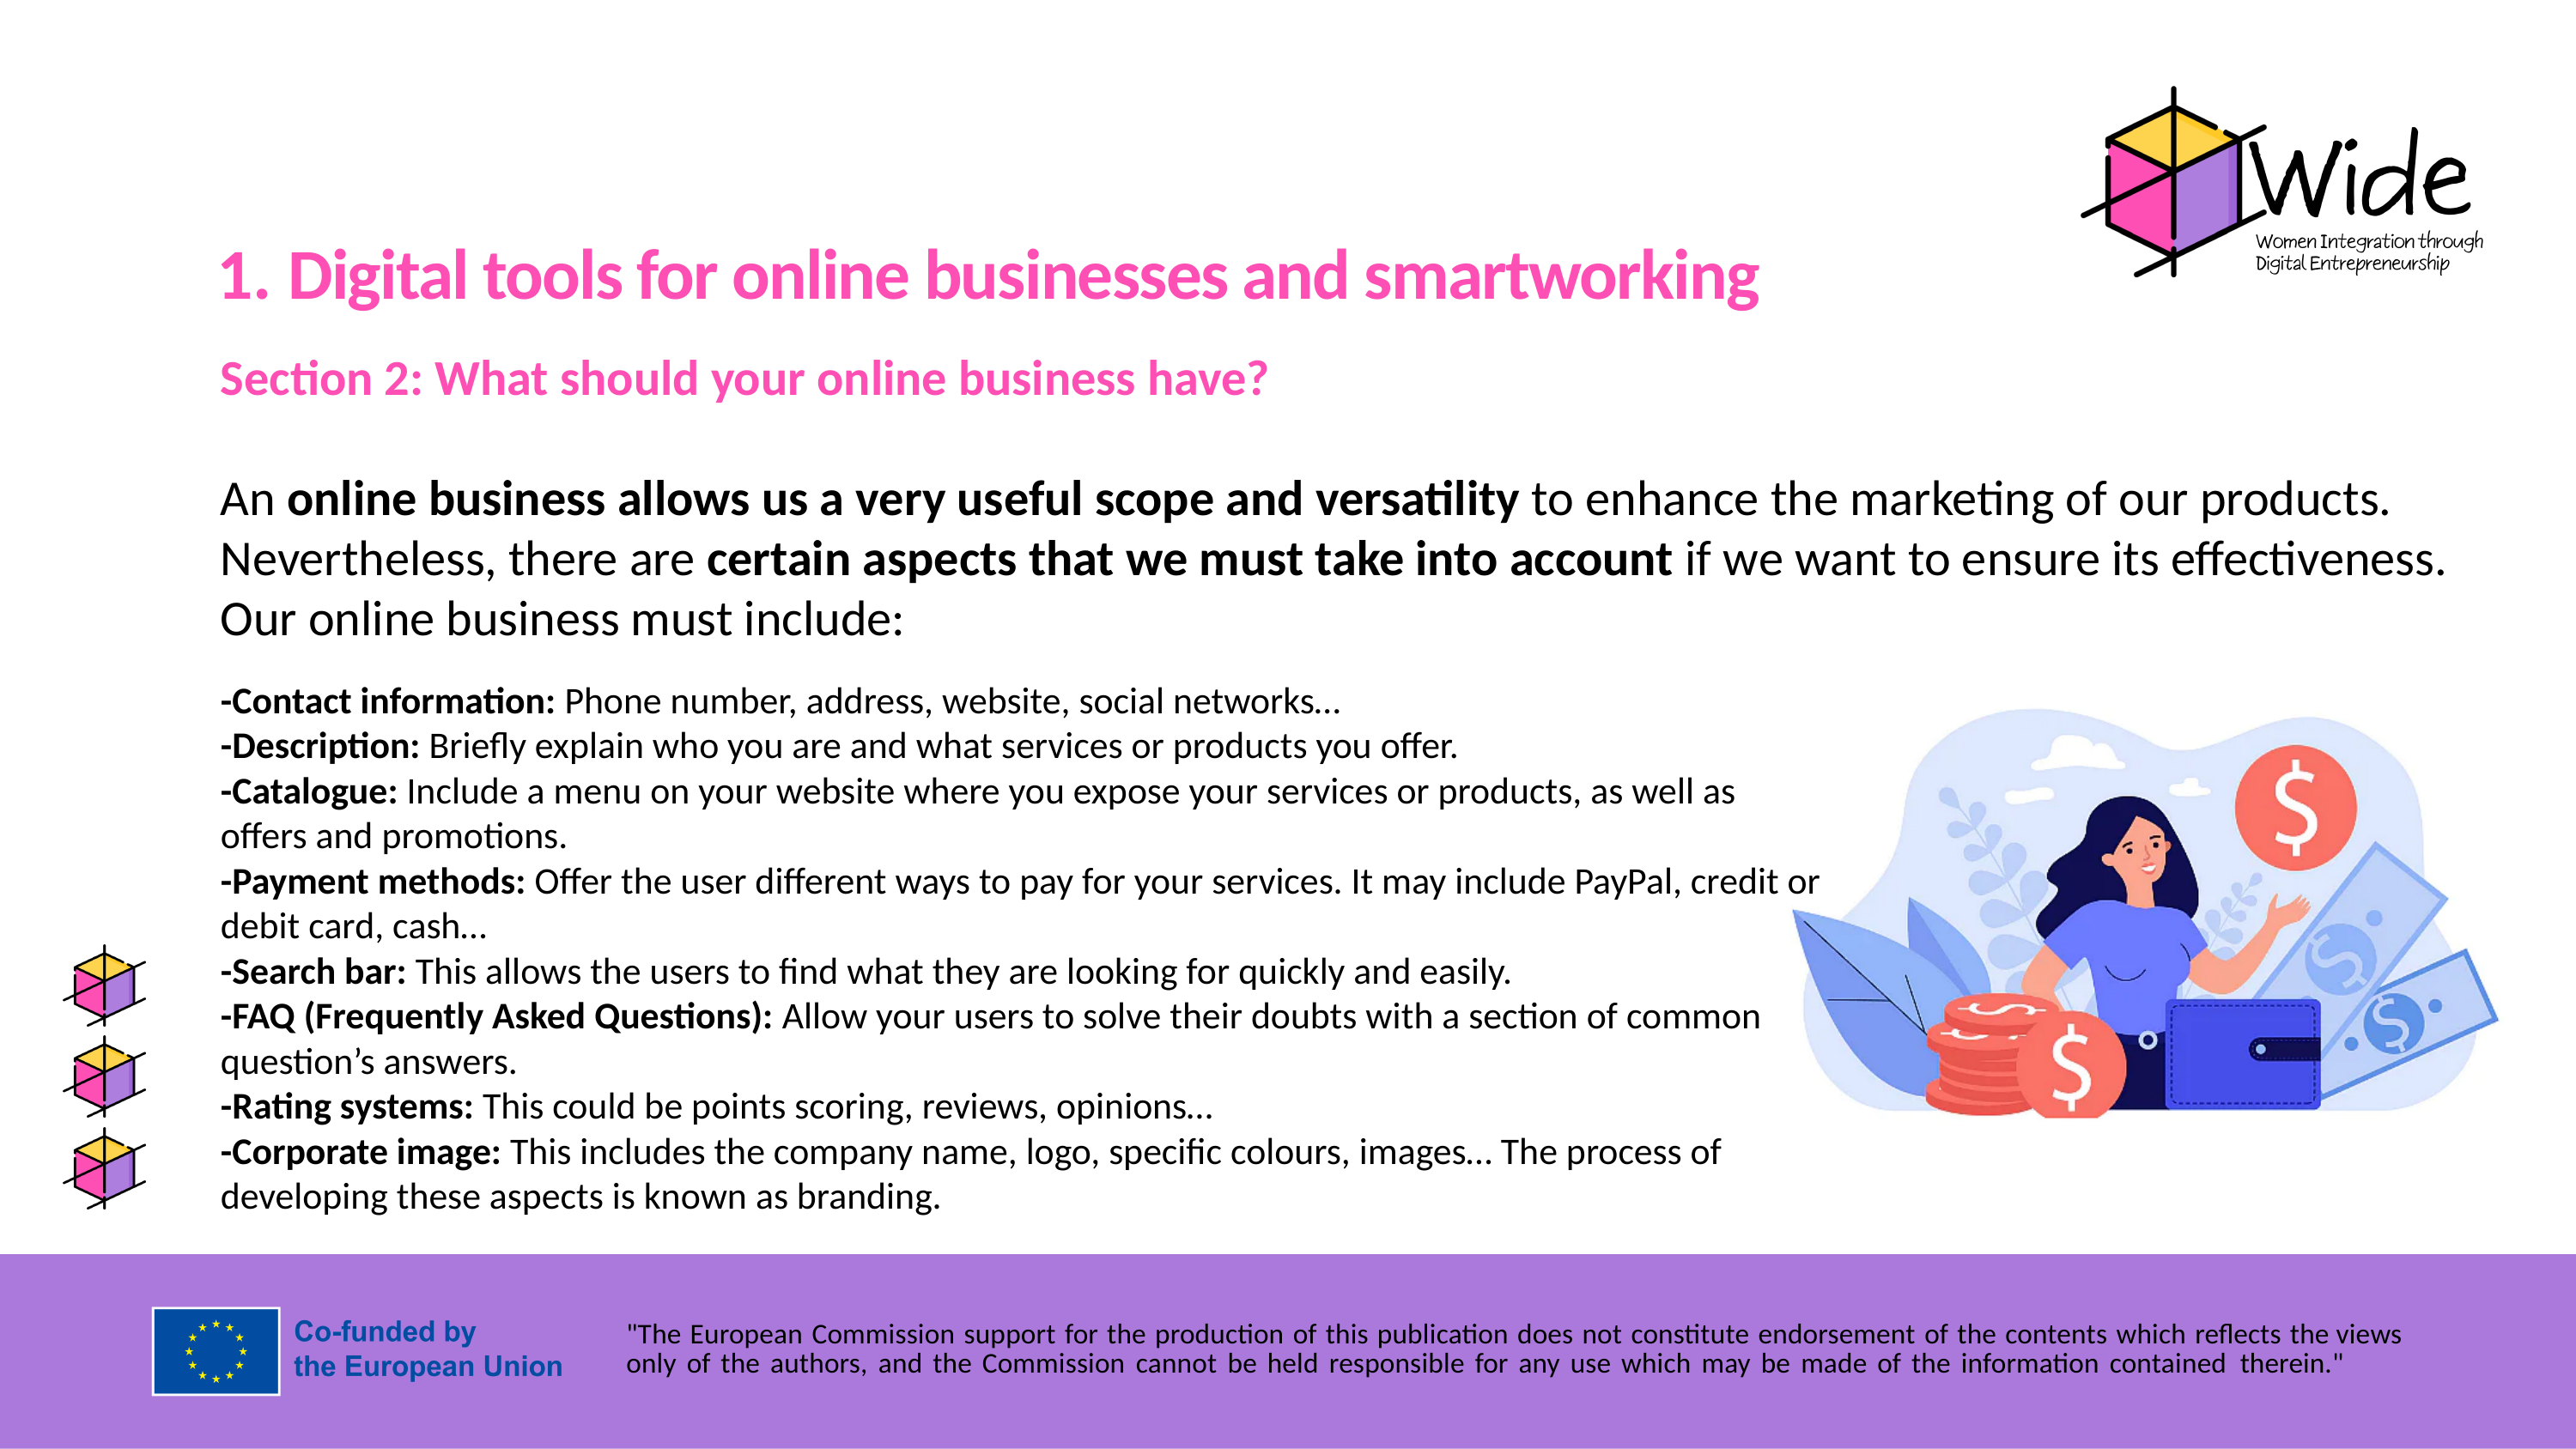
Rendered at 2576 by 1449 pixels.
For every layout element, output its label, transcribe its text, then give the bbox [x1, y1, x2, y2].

text_box -Contact information: Phone number, address, website, social networks… -Description: Briefly explain who you are and what services or products you offer. -Catalogue: Include a menu on your website where you expose your services or products, as well as offers and promotions. -Payment methods: Offer the user different ways to pay for your services. It may include PayPal, credit or debit card, cash… -Search bar: This allows the users to find what they are looking for quickly and easily. -FAQ (Frequently Asked Questions): Allow your users to solve their doubts with a section of common question’s answers. -Rating systems: This could be points scoring, reviews, opinions… -Corporate image: This includes the company name, logo, specific colours, images… The process of developing these aspects is known as branding. [208, 669, 1836, 1223]
picture [1663, 670, 2544, 1160]
picture [63, 1035, 146, 1118]
text_box Section 2: What should your online business have? An online business allows us a very useful scope and versatility to enhance the marketing of our products. Nevertheless, there are certain aspects that we must take into account if we want to ensure its effectiveness. Our online business must include: [208, 338, 2480, 669]
picture [149, 1304, 593, 1399]
text_box 1. Digital tools for online businesses and smartworking [204, 221, 1836, 320]
picture [2017, 27, 2552, 336]
picture [63, 944, 146, 1027]
picture [63, 1127, 146, 1210]
